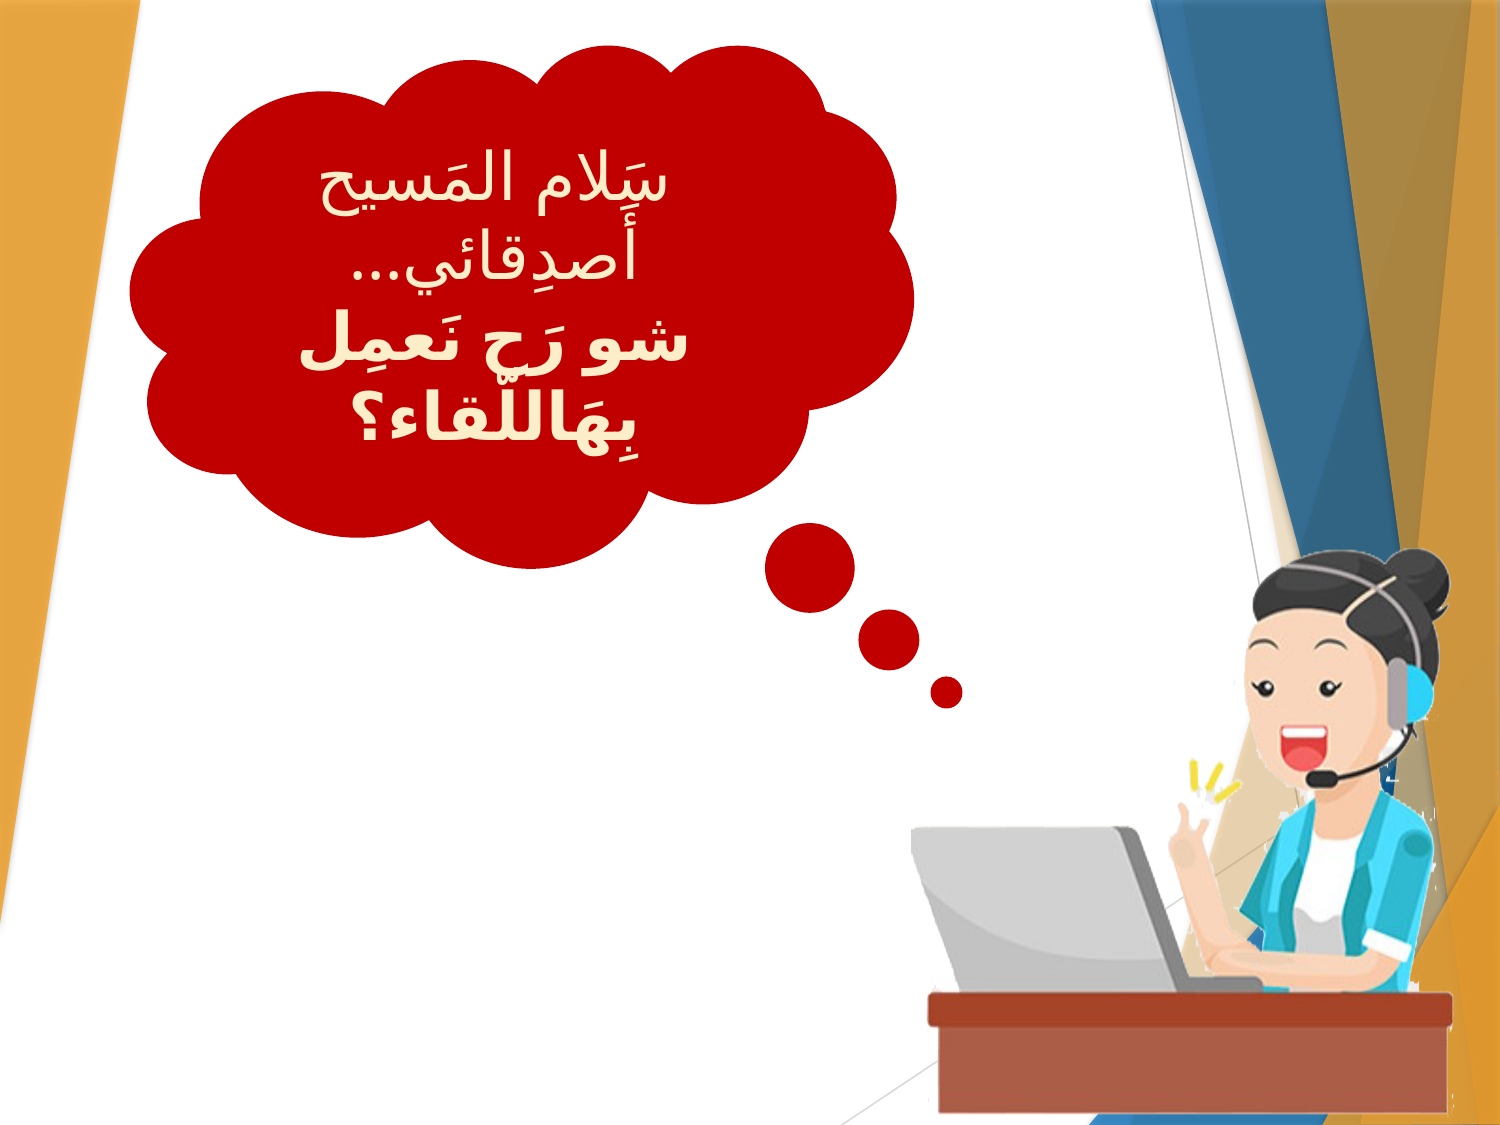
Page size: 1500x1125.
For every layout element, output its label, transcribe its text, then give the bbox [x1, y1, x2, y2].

text_box سَلام المَسيح أَصدِقائي... شو رَح نَعمِل بِهَاللّقاء؟ [764, 523, 855, 613]
text_box سَلام المَسيح أَصدِقائي... شو رَح نَعمِل بِهَاللّقاء؟ [129, 45, 915, 569]
picture [910, 524, 1500, 1125]
text_box سَلام المَسيح أَصدِقائي... شو رَح نَعمِل بِهَاللّقاء؟ [858, 609, 905, 671]
